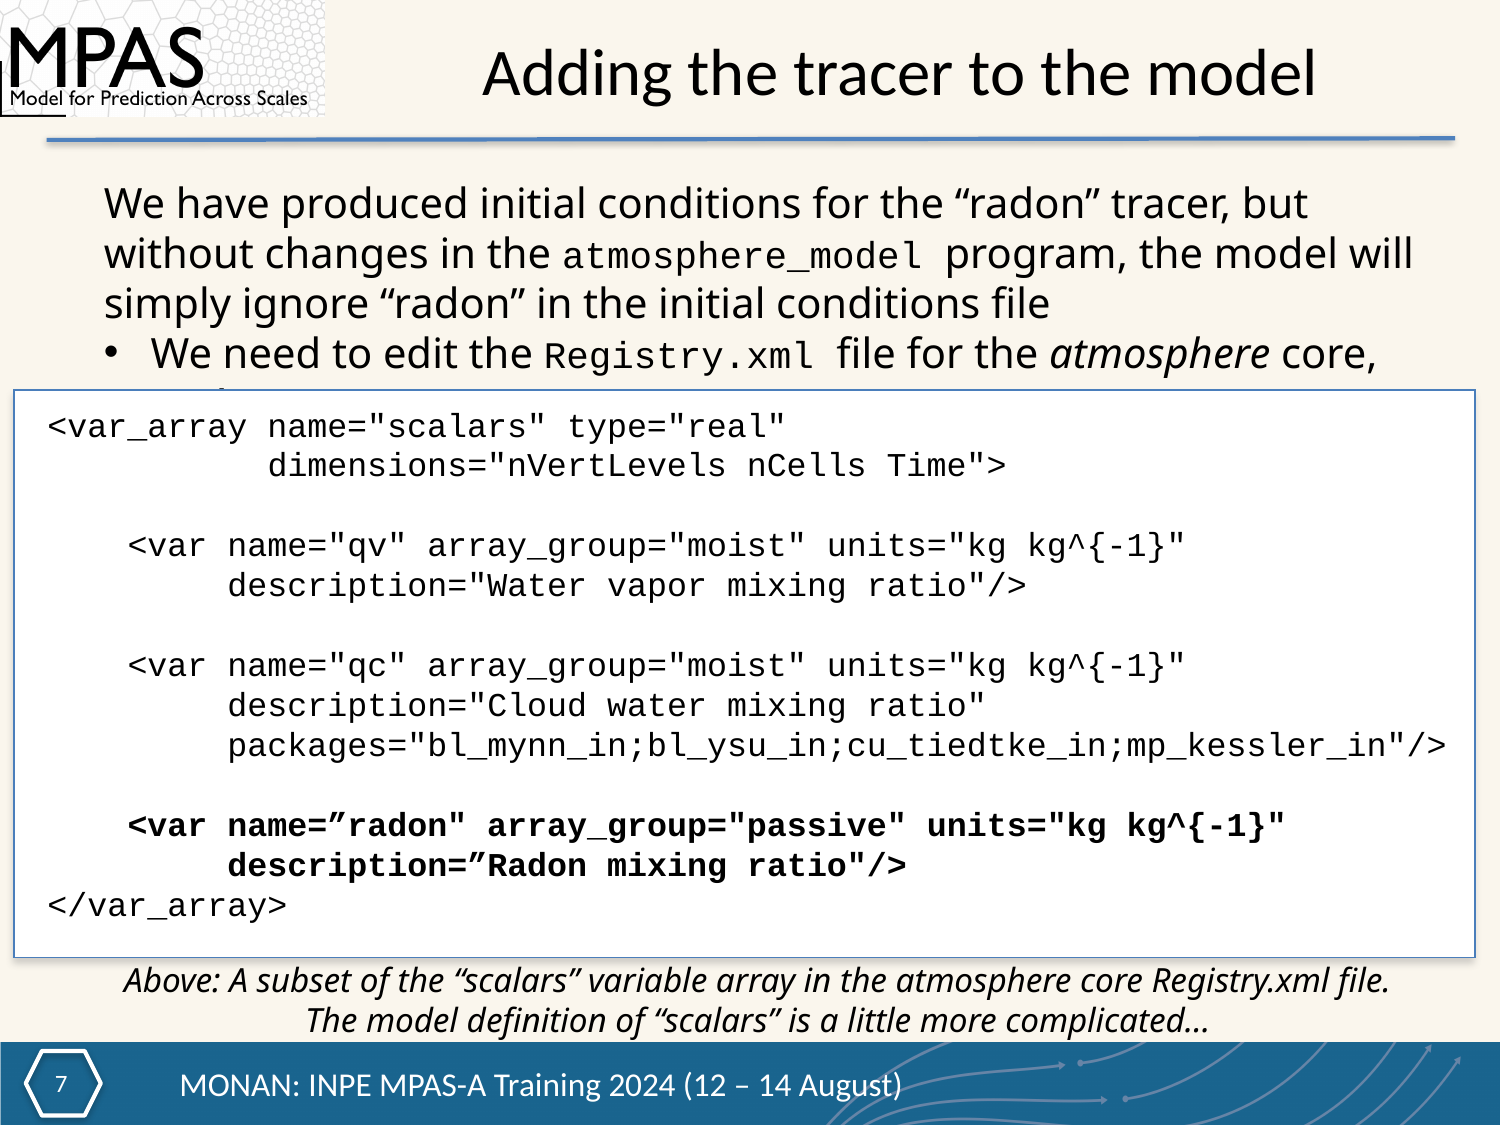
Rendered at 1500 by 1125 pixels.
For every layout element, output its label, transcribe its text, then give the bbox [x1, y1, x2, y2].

picture [0, 0, 325, 117]
text_box Adding the tracer to the model [340, 9, 1462, 128]
picture [0, 1042, 1500, 1125]
text_box <var_array name="scalars" type="real" dimensions="nVertLevels nCells Time"> <var name="qv" array_group="moist" units="kg kg^{-1}" description="Water vapor mixing ratio"/> <var name="qc" array_group="moist" units="kg kg^{-1}" description="Cloud water mixing ratio" packages="bl_mynn_in;bl_ysu_in;cu_tiedtke_in;mp_kessler_in"/> <var name=”radon" array_group="passive" units="kg kg^{-1}" description=”Radon mixing ratio"/> </var_array> [47, 403, 1493, 958]
text_box [13, 389, 1475, 958]
text_box Above: A subset of the “scalars” variable array in the atmosphere core Registry.xml file. The model definition of “scalars” is a little more complicated… [106, 952, 1410, 1047]
text_box We have produced initial conditions for the “radon” tracer, but without changes in the atmosphere_model program, the model will simply ignore “radon” in the initial conditions file We need to edit the Registry.xml file for the atmosphere core, too! [89, 168, 1462, 389]
slide_number 6 [23, 1053, 99, 1113]
